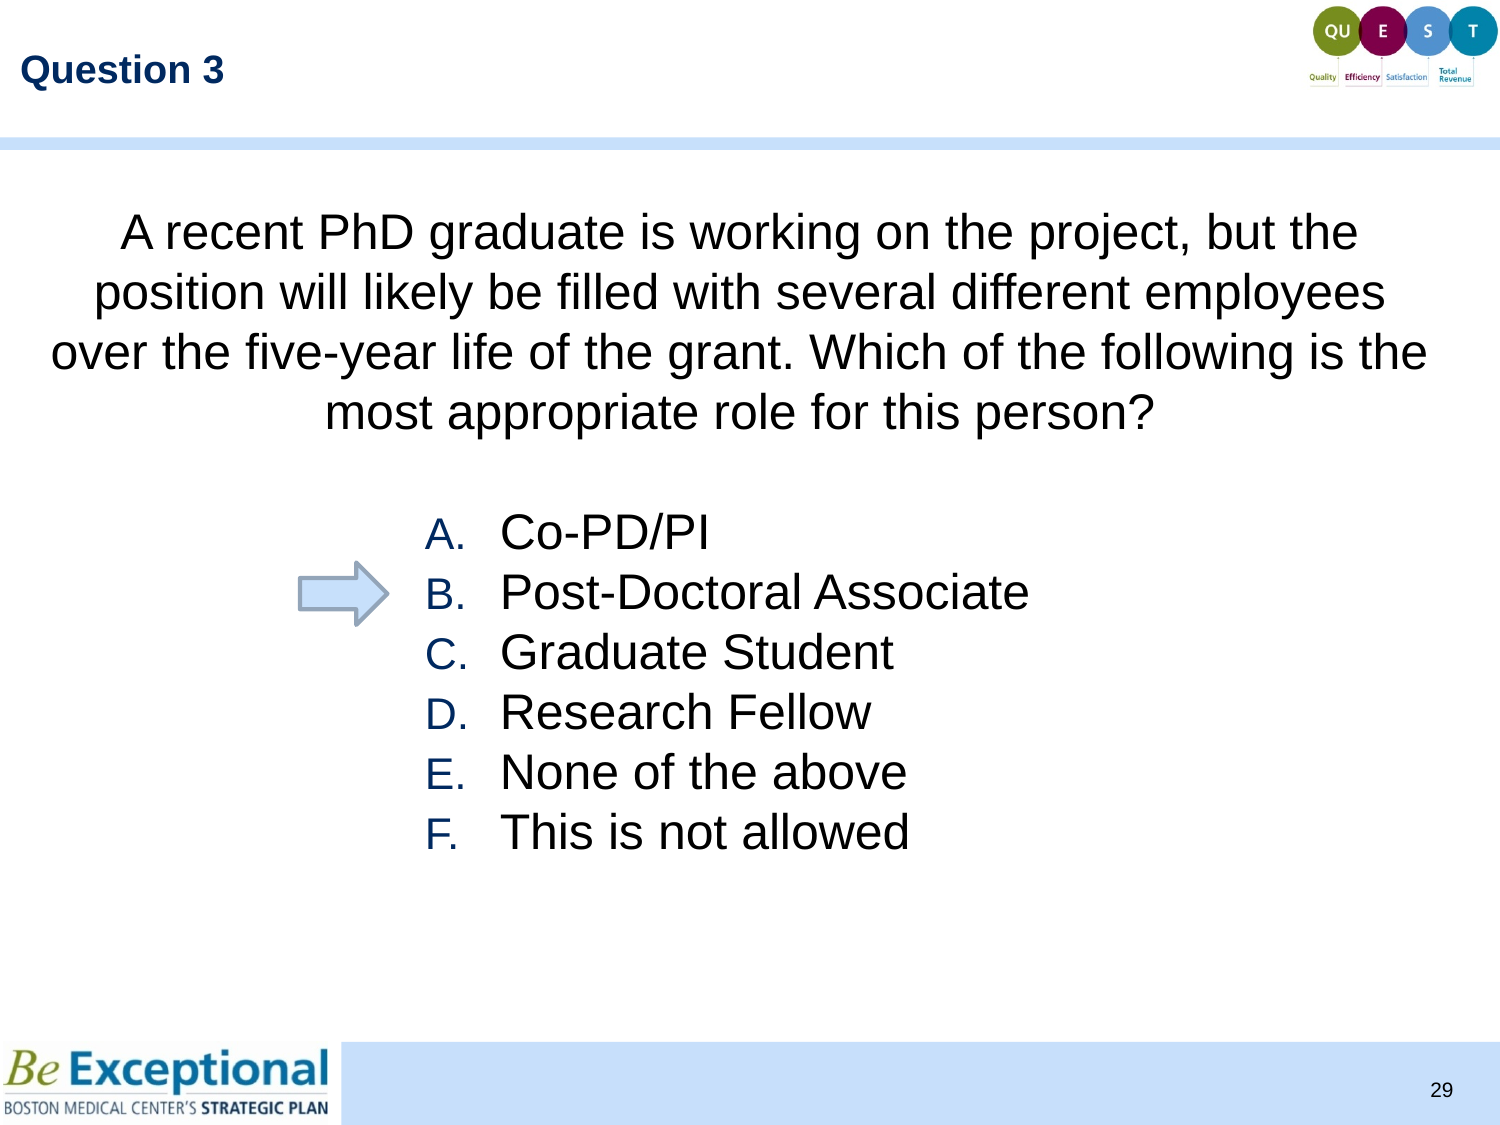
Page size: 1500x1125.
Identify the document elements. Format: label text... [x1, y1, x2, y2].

text_box [297, 560, 390, 627]
list A recent PhD graduate is working on the project, but the position will likely be filled with several different employees over the five-year life of the grant. Which of the following is the most appropriate role for this person? Co-PD/PI Post-Doctoral Associate Graduate Student Research Fellow None of the above This is not allowed [50, 200, 1431, 988]
title Question 3 [20, 43, 1302, 93]
slide_number 29 [1430, 1077, 1463, 1103]
picture [1301, 0, 1500, 90]
picture [3, 1041, 328, 1125]
